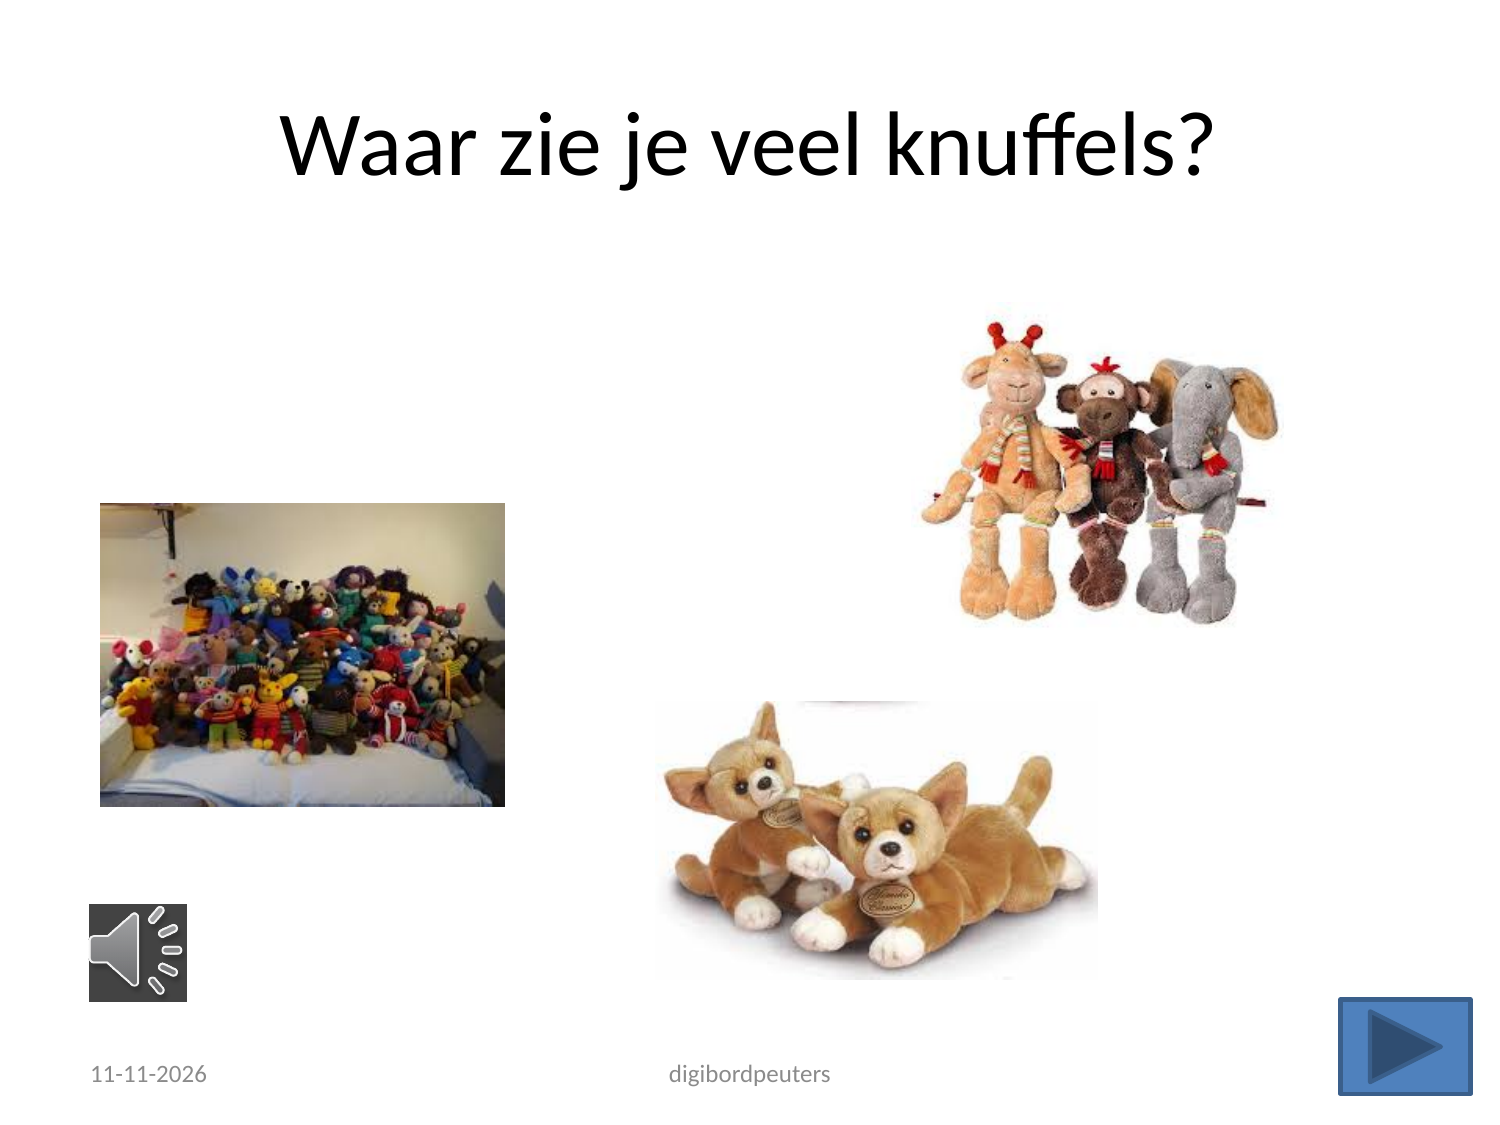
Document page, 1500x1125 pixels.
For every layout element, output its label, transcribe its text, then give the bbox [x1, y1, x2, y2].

picture [87, 902, 189, 1004]
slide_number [75, 1042, 425, 1103]
picture [911, 302, 1284, 635]
picture [655, 701, 1098, 980]
title Waar zie je veel knuffels? [75, 45, 1425, 233]
footer digibordpeuters [512, 1042, 988, 1103]
text_box [1338, 997, 1473, 1096]
picture [100, 503, 506, 807]
